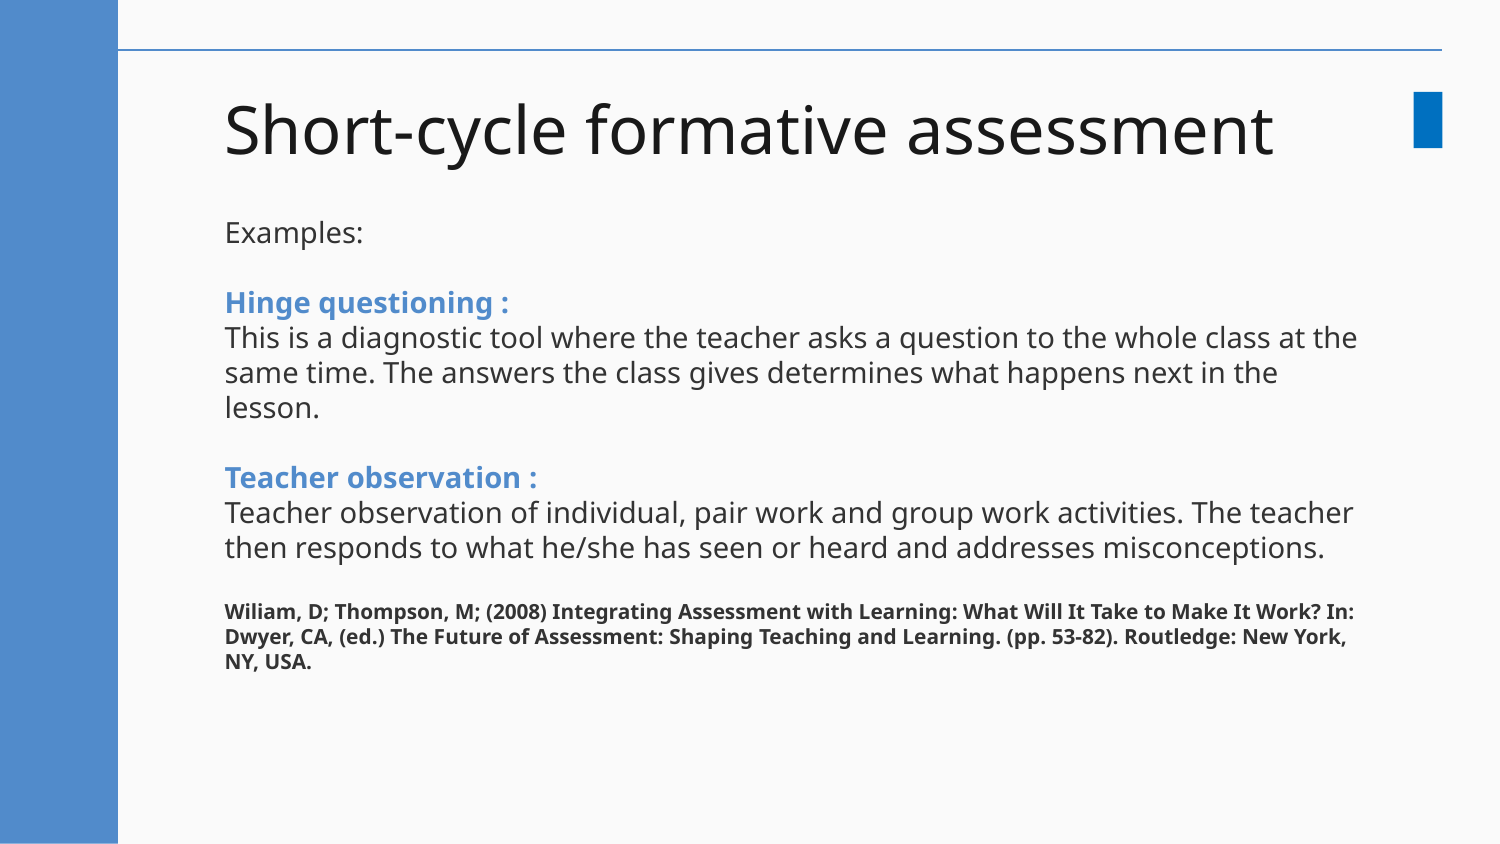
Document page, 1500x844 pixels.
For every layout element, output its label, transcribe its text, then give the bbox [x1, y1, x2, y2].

title Short-cycle formative assessment [118, 72, 1382, 167]
list Examples: Hinge questioning : This is a diagnostic tool where the teacher asks a question to the whole class at the same time. The answers the class gives determines what happens next in the lesson. Teacher observation : Teacher observation of individual, pair work and group work activities. The teacher then responds to what he/she has seen or heard and addresses misconceptions. Wiliam, D; Thompson, M; (2008) Integrating Assessment with Learning: What Will It Take to Make It Work? In: Dwyer, CA, (ed.) The Future of Assessment: Shaping Teaching and Learning. (pp. 53-82). Routledge: New York, NY, USA. [184, 199, 1382, 760]
